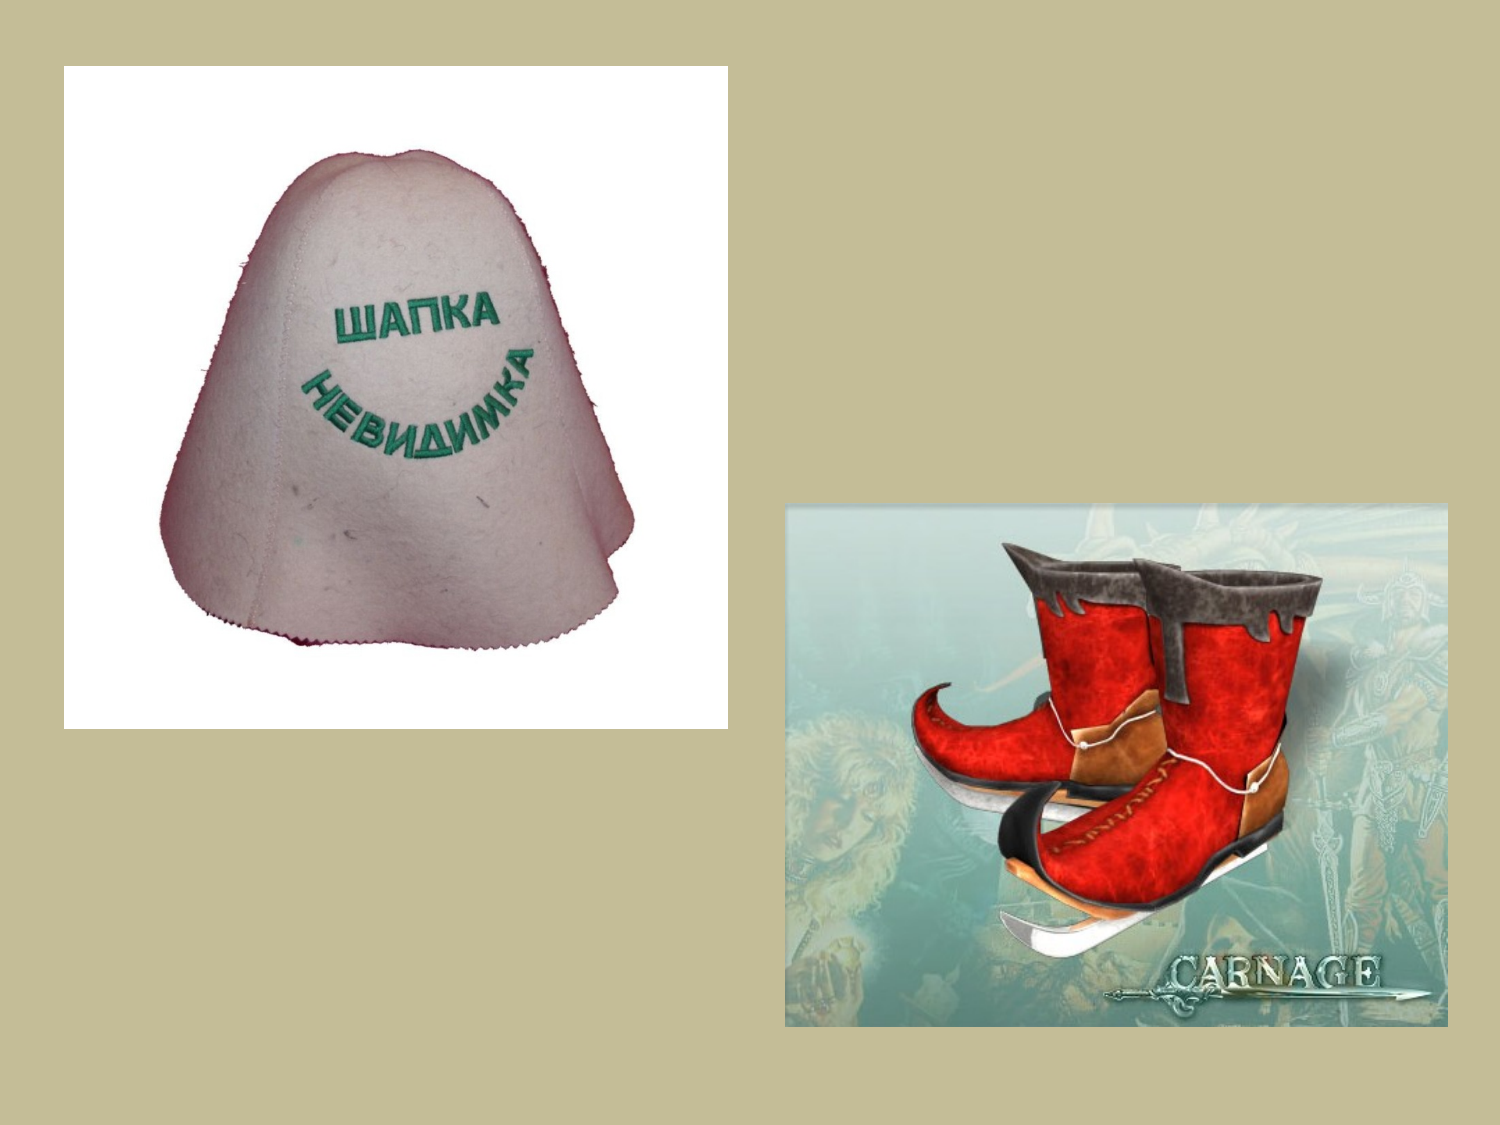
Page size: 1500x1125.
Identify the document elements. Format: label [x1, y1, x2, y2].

list [64, 66, 728, 730]
list [785, 503, 1449, 1028]
